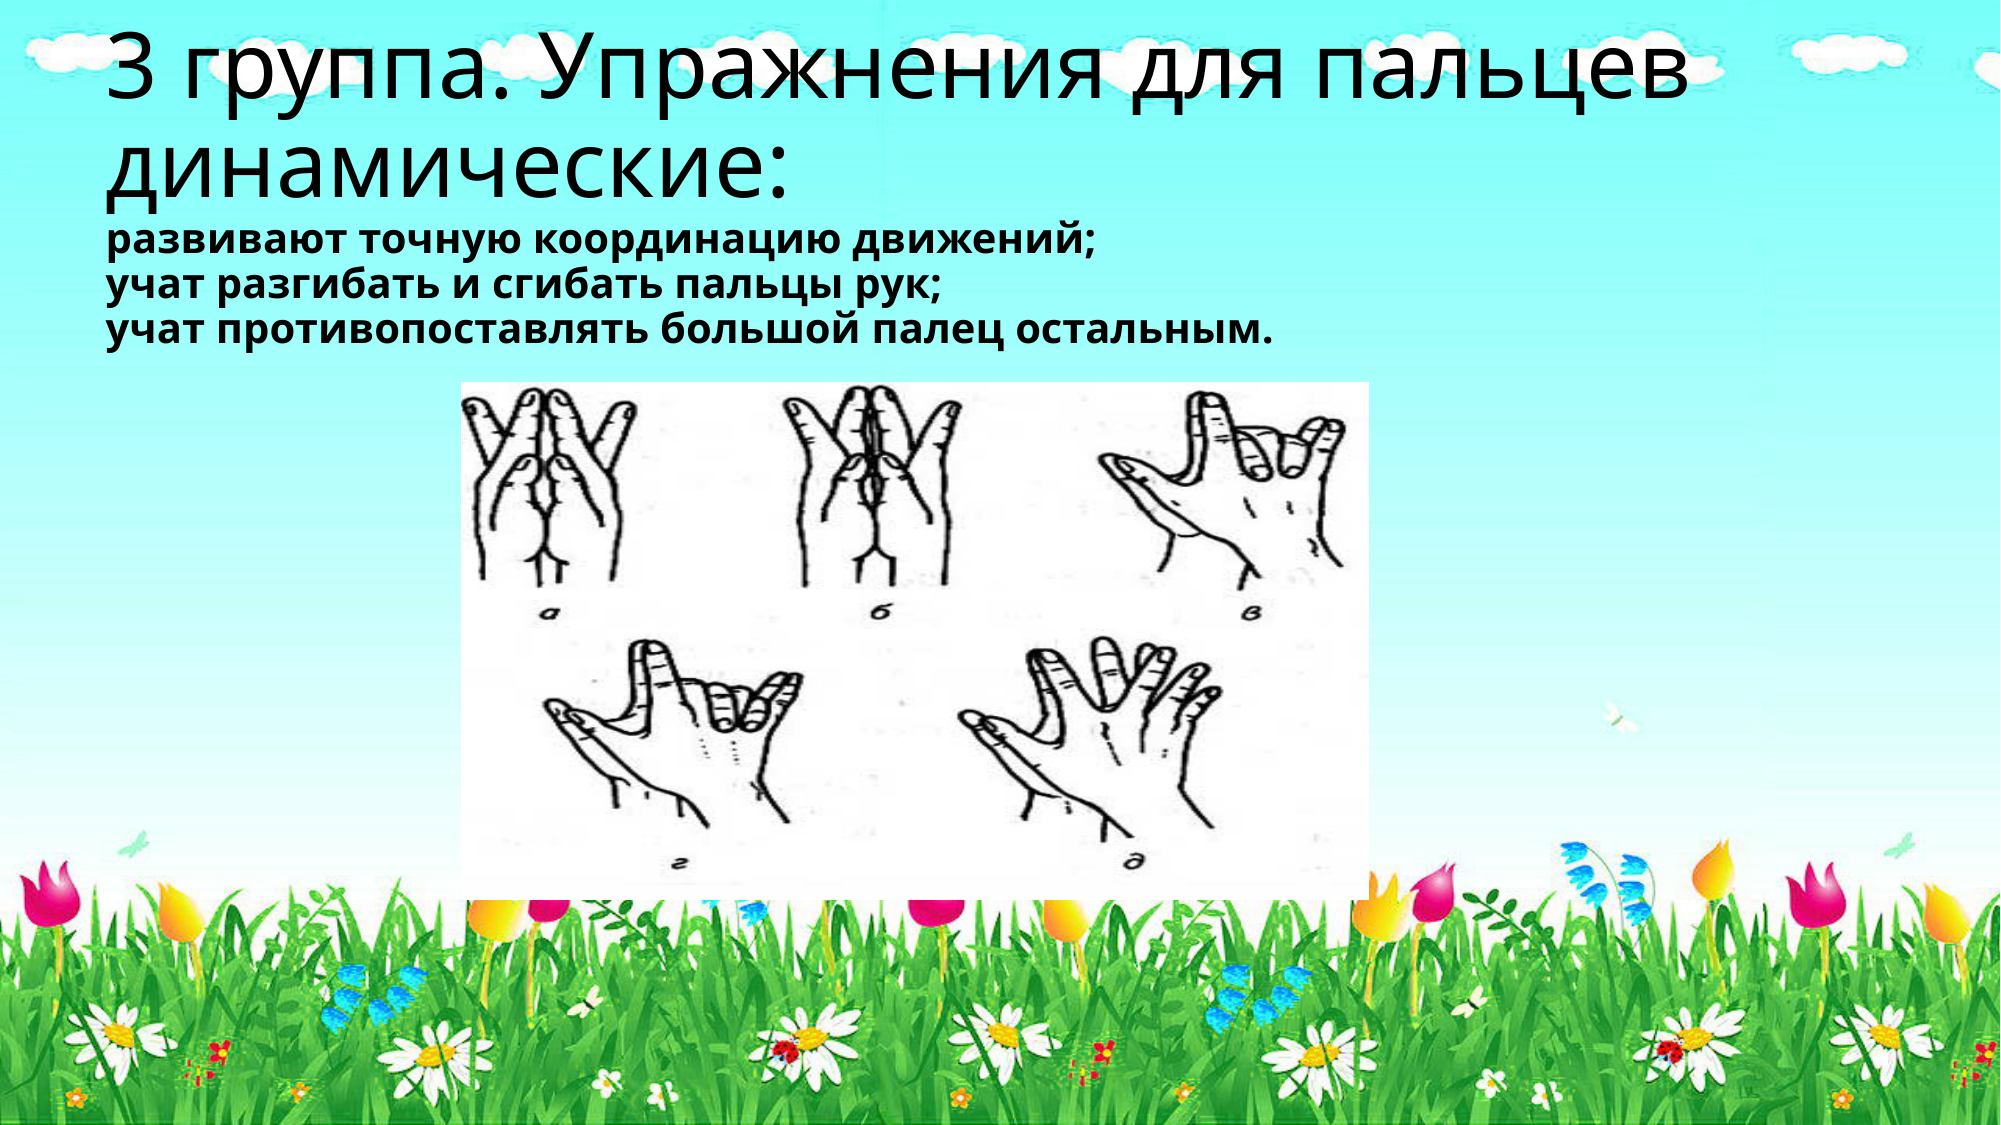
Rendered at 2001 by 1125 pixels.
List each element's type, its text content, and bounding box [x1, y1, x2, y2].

picture [0, 0, 2001, 1125]
title 3 группа. Упражнения для пальцев динамические: развивают точную координацию движений; учат разгибать и сгибать пальцы рук; учат противопоставлять большой палец остальным. [90, 129, 1816, 338]
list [461, 382, 1369, 900]
